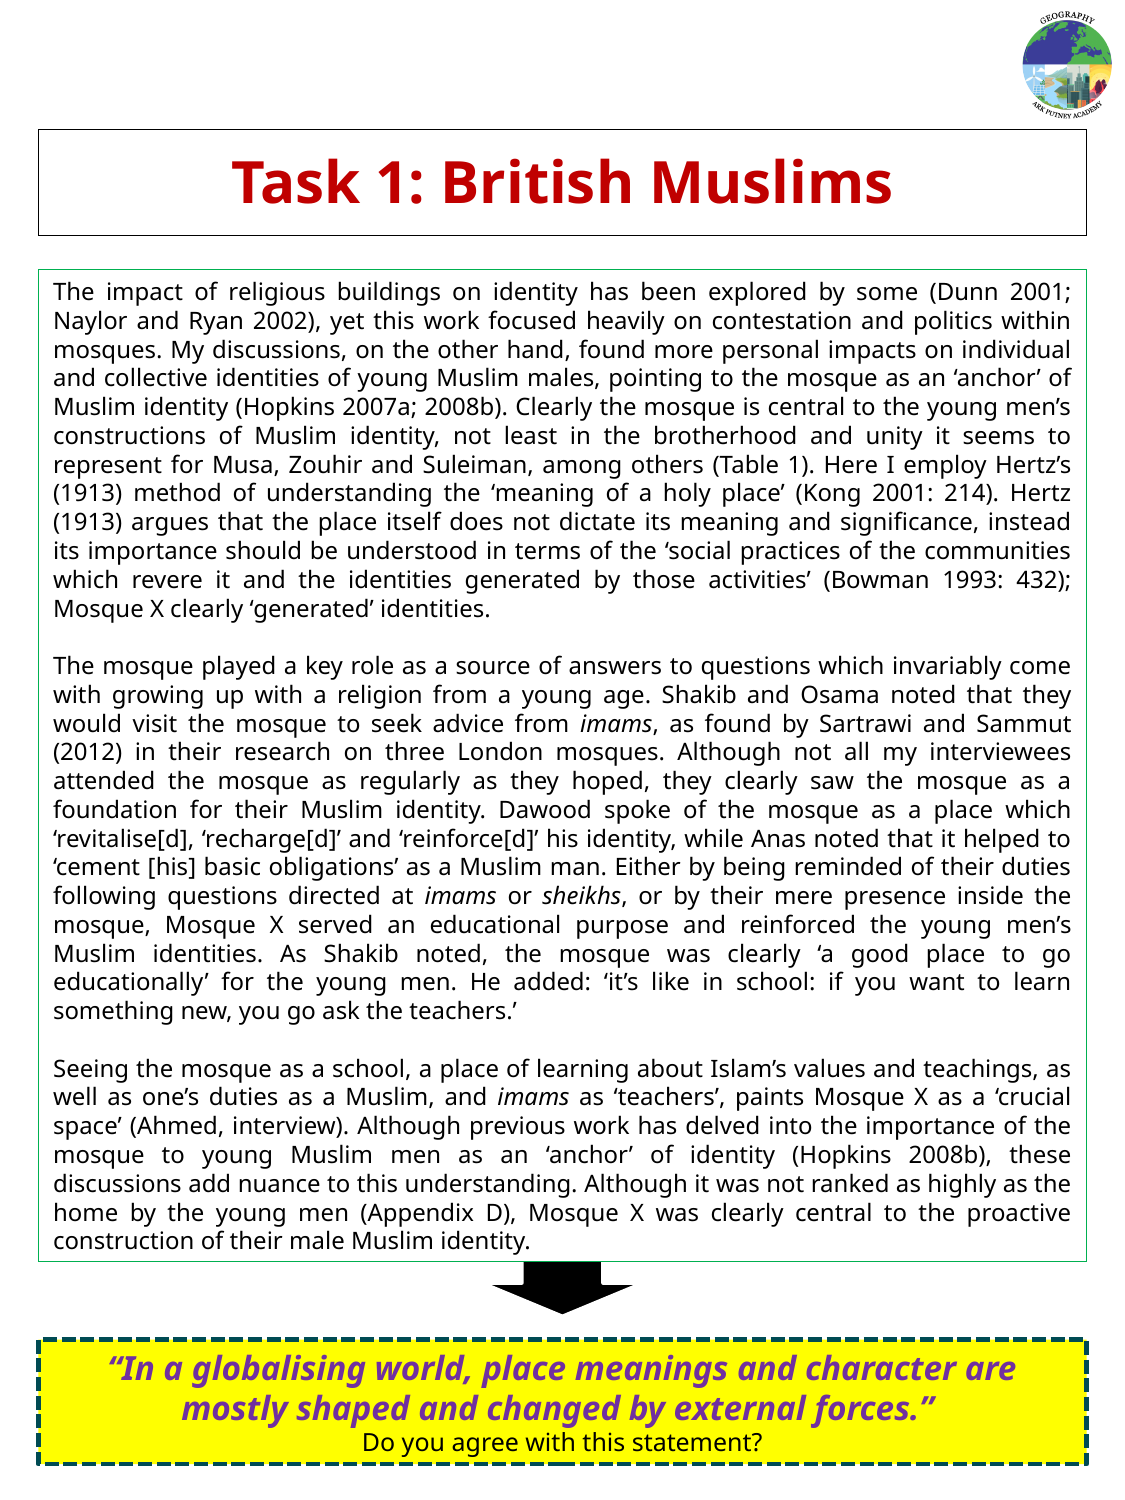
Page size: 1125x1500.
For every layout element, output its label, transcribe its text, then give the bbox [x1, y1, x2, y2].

text_box [478, 1262, 647, 1319]
picture [1022, 0, 1112, 131]
text_box “In a globalising world, place meanings and character are mostly shaped and changed by external forces.” Do you agree with this statement? [38, 1339, 1087, 1465]
title Task 1: British Muslims [38, 129, 1087, 236]
text_box The impact of religious buildings on identity has been explored by some (Dunn 2001; Naylor and Ryan 2002), yet this work focused heavily on contestation and politics within mosques. My discussions, on the other hand, found more personal impacts on individual and collective identities of young Muslim males, pointing to the mosque as an ‘anchor’ of Muslim identity (Hopkins 2007a; 2008b). Clearly the mosque is central to the young men’s constructions of Muslim identity, not least in the brotherhood and unity it seems to represent for Musa, Zouhir and Suleiman, among others (Table 1). Here I employ Hertz’s (1913) method of understanding the ‘meaning of a holy place’ (Kong 2001: 214). Hertz (1913) argues that the place itself does not dictate its meaning and significance, instead its importance should be understood in terms of the ‘social practices of the communities which revere it and the identities generated by those activities’ (Bowman 1993: 432); Mosque X clearly ‘generated’ identities. The mosque played a key role as a source of answers to questions which invariably come with growing up with a religion from a young age. Shakib and Osama noted that they would visit the mosque to seek advice from imams, as found by Sartrawi and Sammut (2012) in their research on three London mosques. Although not all my interviewees attended the mosque as regularly as they hoped, they clearly saw the mosque as a foundation for their Muslim identity. Dawood spoke of the mosque as a place which ‘revitalise[d], ‘recharge[d]’ and ‘reinforce[d]’ his identity, while Anas noted that it helped to ‘cement [his] basic obligations’ as a Muslim man. Either by being reminded of their duties following questions directed at imams or sheikhs, or by their mere presence inside the mosque, Mosque X served an educational purpose and reinforced the young men’s Muslim identities. As Shakib noted, the mosque was clearly ‘a good place to go educationally’ for the young men. He added: ‘it’s like in school: if you want to learn something new, you go ask the teachers.’ Seeing the mosque as a school, a place of learning about Islam’s values and teachings, as well as one’s duties as a Muslim, and imams as ‘teachers’, paints Mosque X as a ‘crucial space’ (Ahmed, interview). Although previous work has delved into the importance of the mosque to young Muslim men as an ‘anchor’ of identity (Hopkins 2008b), these discussions add nuance to this understanding. Although it was not ranked as highly as the home by the young men (Appendix D), Mosque X was clearly central to the proactive construction of their male Muslim identity. [38, 269, 1087, 1262]
